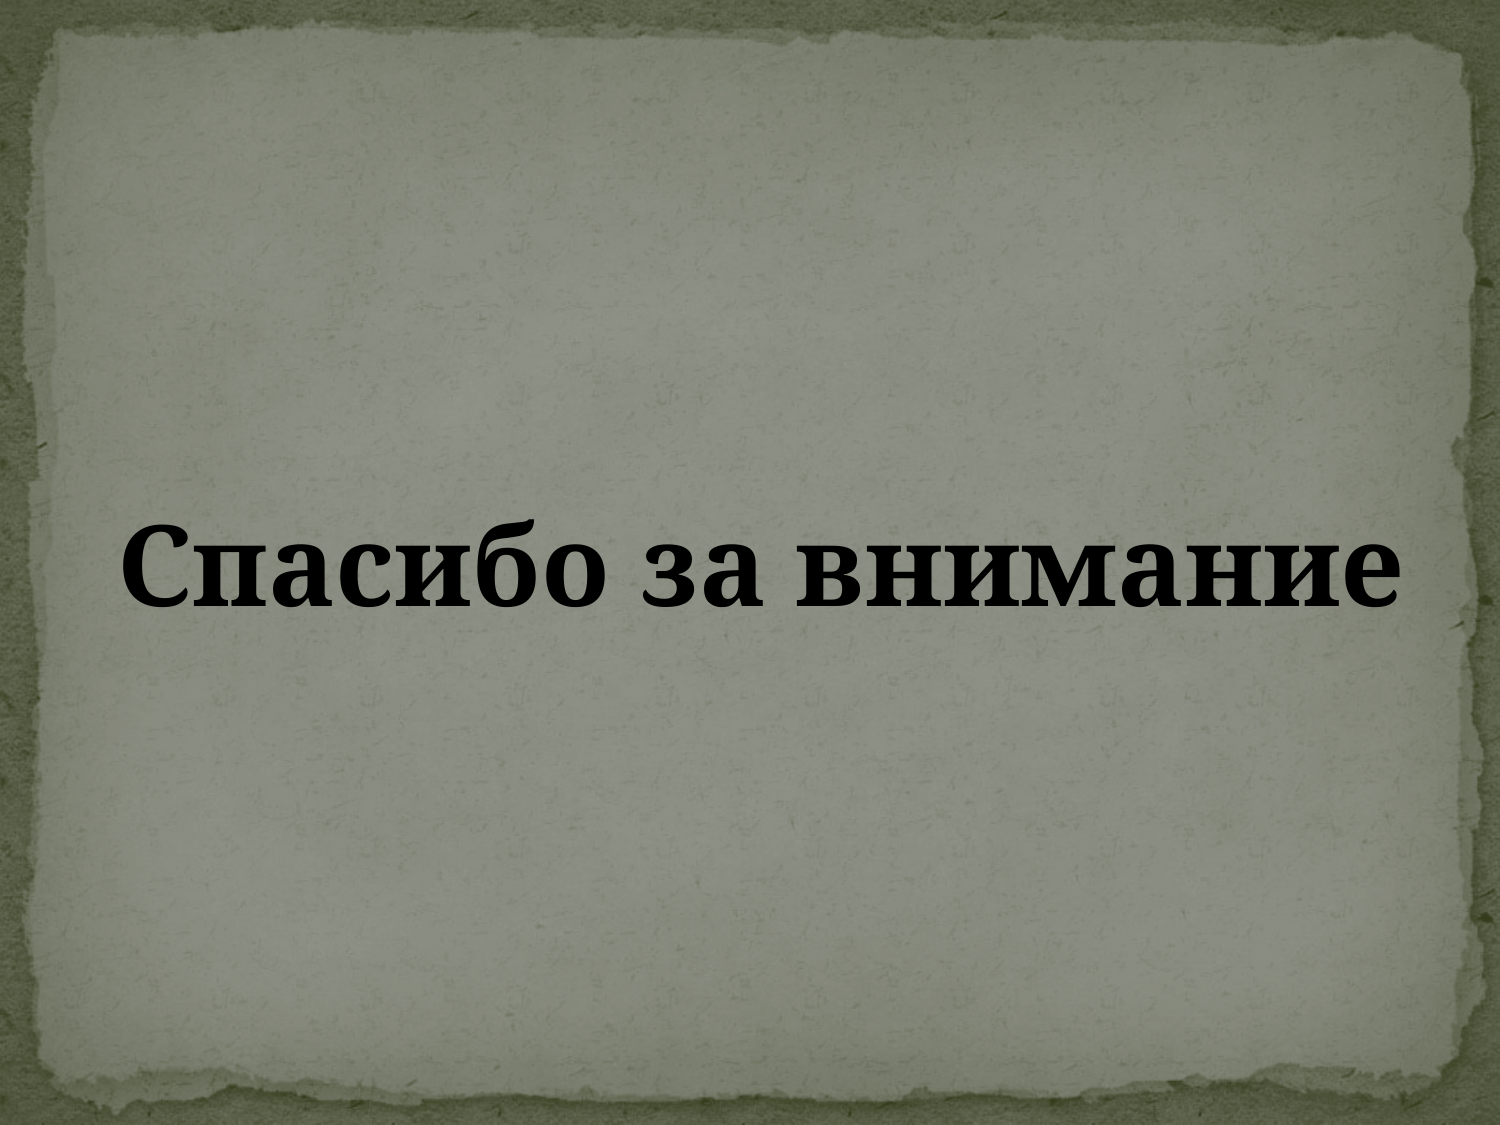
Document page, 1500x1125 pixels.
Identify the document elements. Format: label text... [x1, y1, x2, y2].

text_box Спасибо за внимание [93, 486, 1430, 637]
